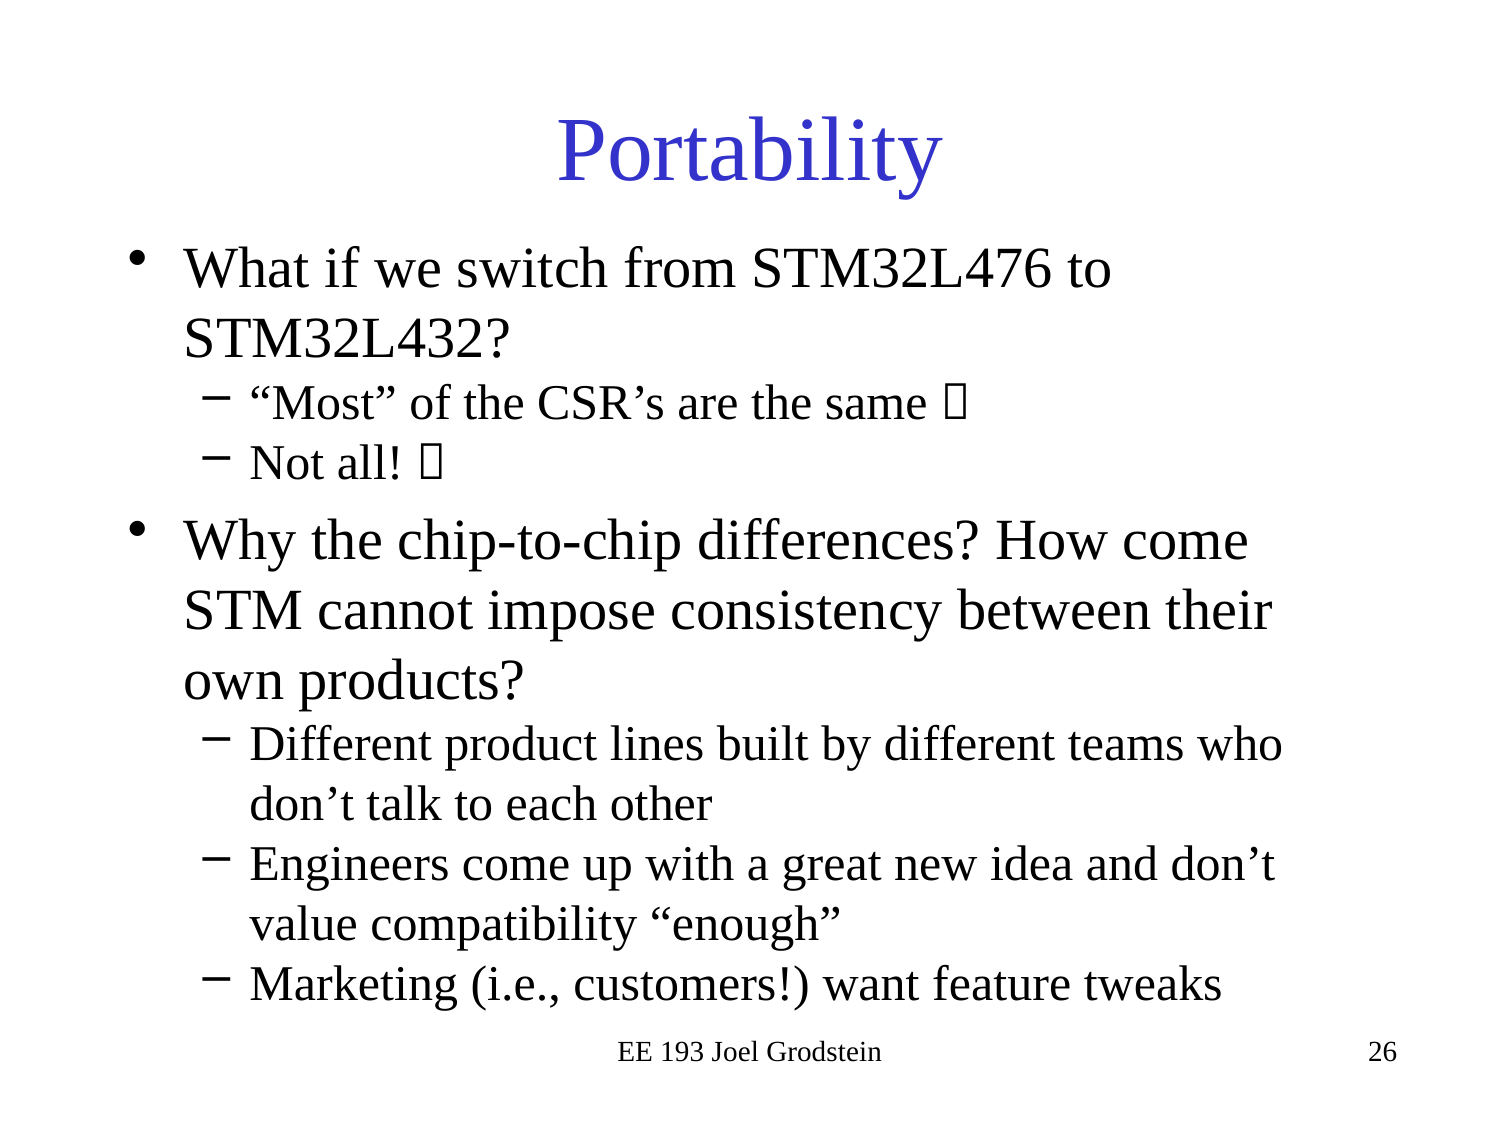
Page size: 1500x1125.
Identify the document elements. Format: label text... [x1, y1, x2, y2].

footer EE 193 Joel Grodstein [512, 1024, 988, 1101]
title Portability [112, 50, 1388, 221]
list What if we switch from STM32L476 to STM32L432? “Most” of the CSR’s are the same  Not all!  Why the chip-to-chip differences? How come STM cannot impose consistency between their own products? Different product lines built by different teams who don’t talk to each other Engineers come up with a great new idea and don’t value compatibility “enough” Marketing (i.e., customers!) want feature tweaks [112, 221, 1388, 1025]
